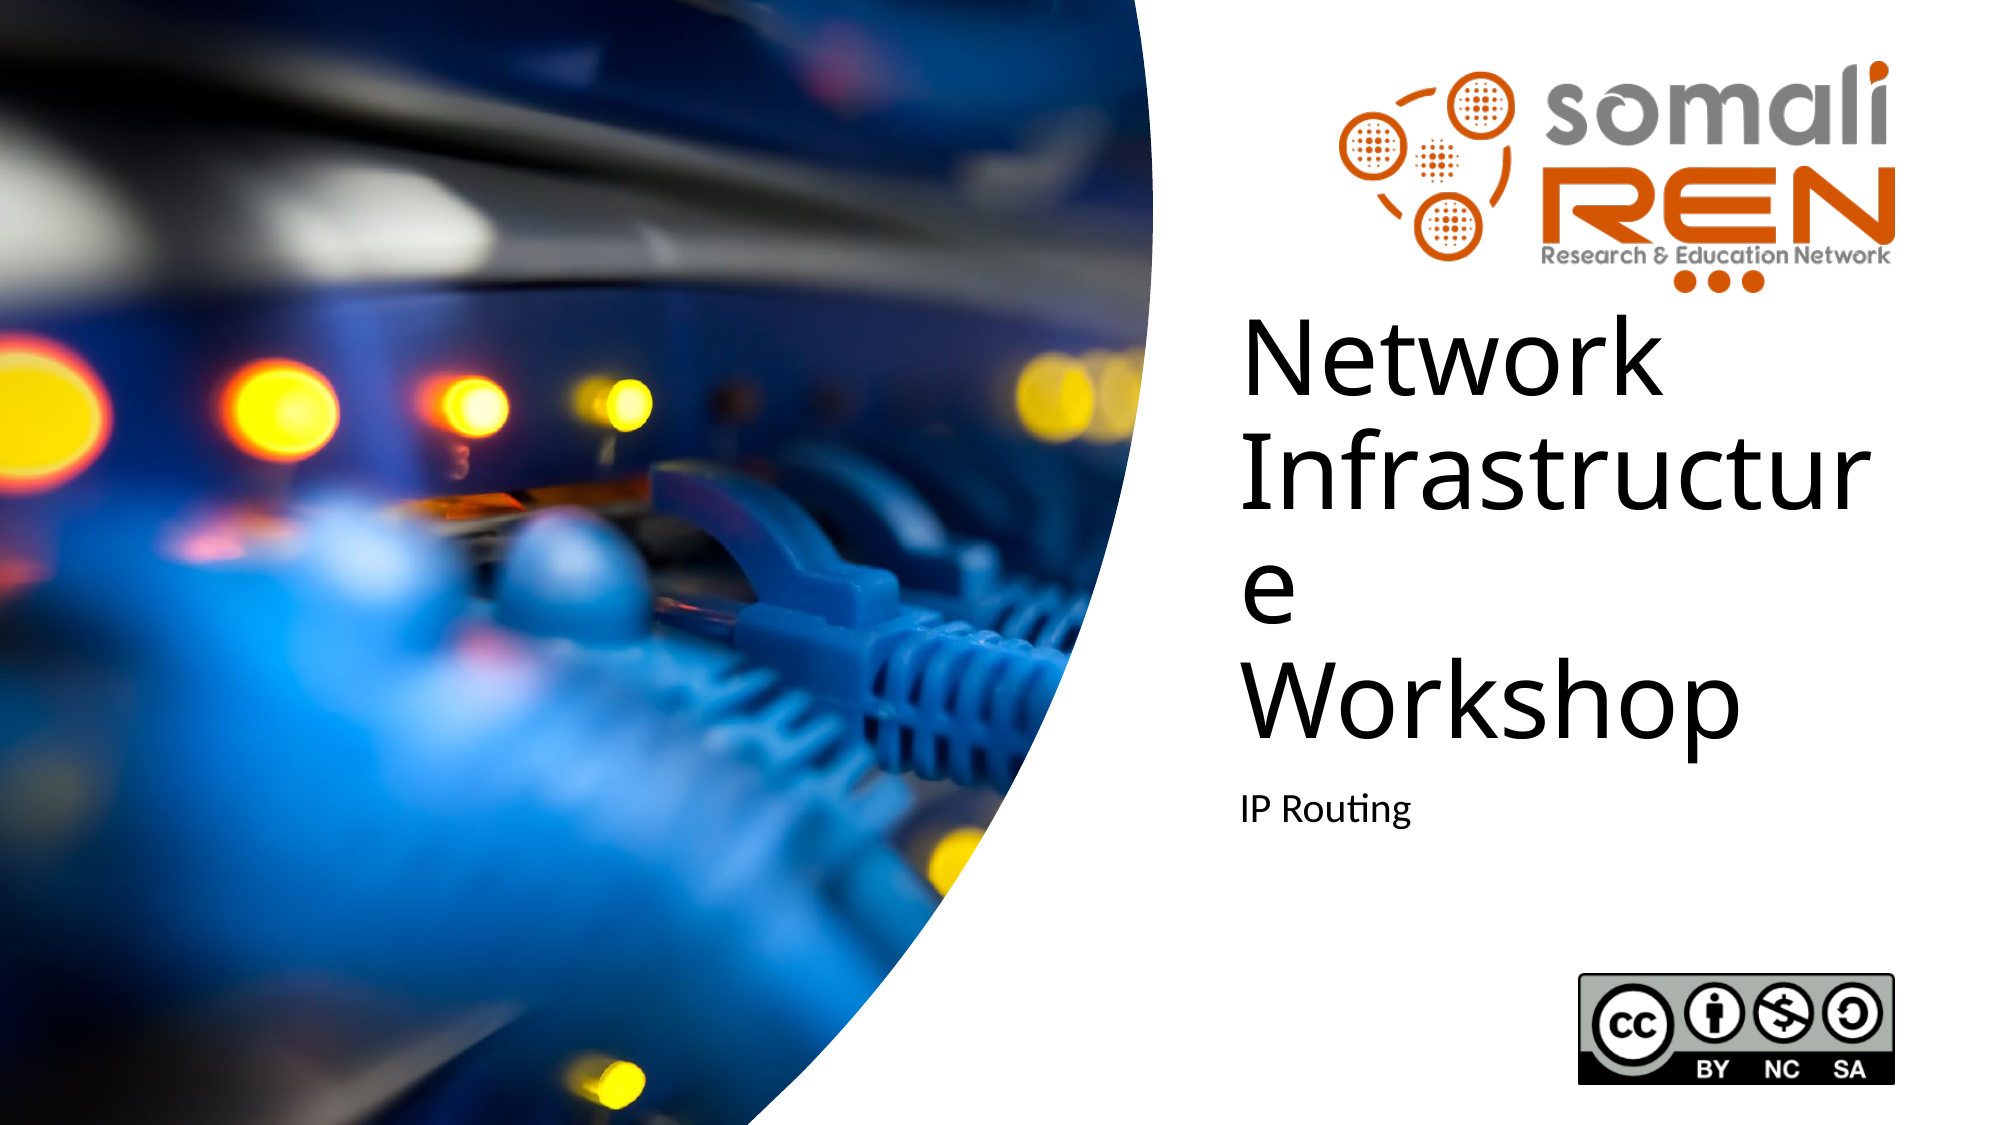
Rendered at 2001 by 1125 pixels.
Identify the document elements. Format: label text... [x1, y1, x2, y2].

picture [1339, 61, 1895, 293]
picture [0, 0, 1153, 1125]
title Network Infrastructure Workshop [1224, 294, 1895, 769]
subtitle IP Routing [1224, 779, 1895, 968]
picture [1578, 973, 1895, 1085]
